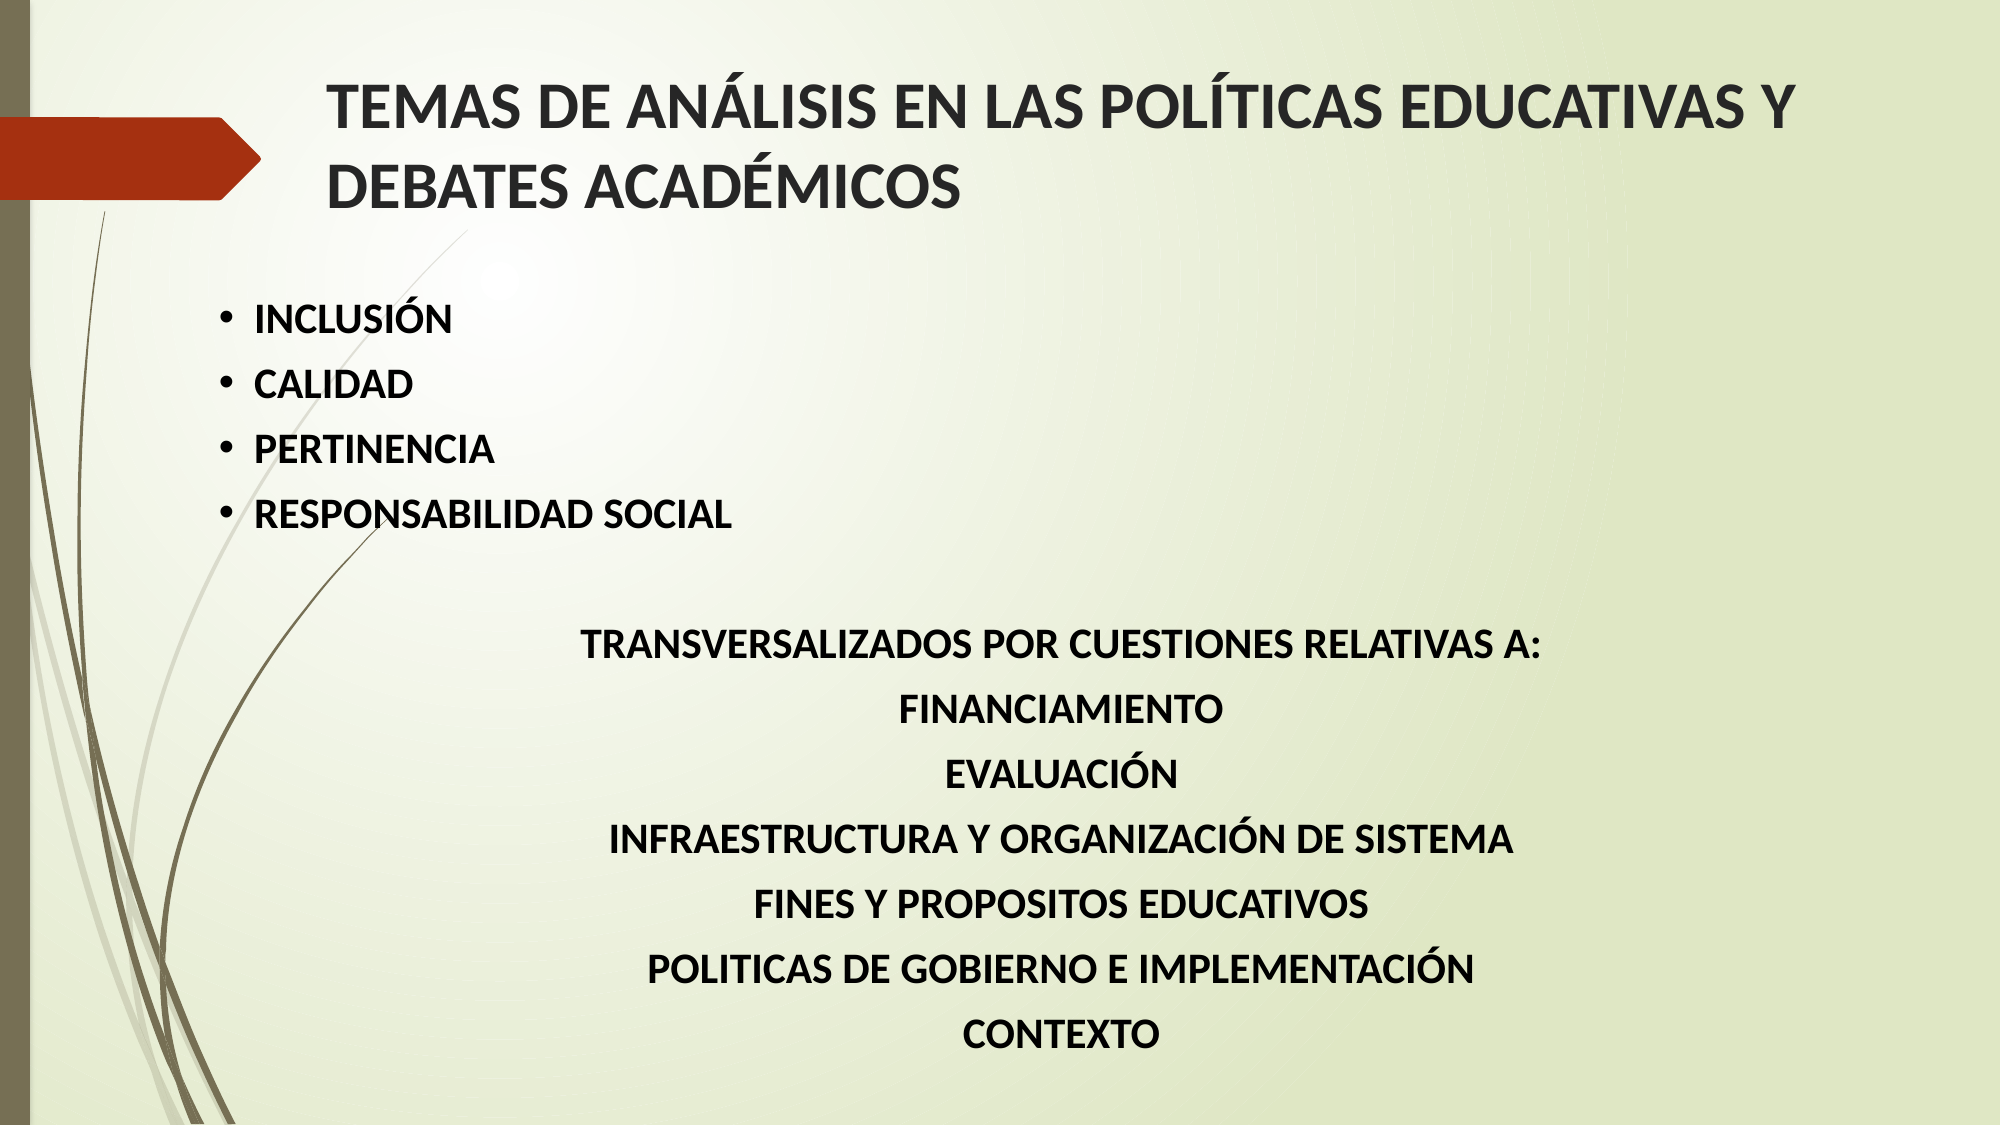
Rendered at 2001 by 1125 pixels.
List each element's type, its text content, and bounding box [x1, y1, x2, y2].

title TEMAS DE ANÁLISIS EN LAS POLÍTICAS EDUCATIVAS Y DEBATES ACADÉMICOS [311, 54, 1871, 208]
list INCLUSIÓN CALIDAD PERTINENCIA RESPONSABILIDAD SOCIAL TRANSVERSALIZADOS POR CUESTIONES RELATIVAS A: FINANCIAMIENTO EVALUACIÓN INFRAESTRUCTURA Y ORGANIZACIÓN DE SISTEMA FINES Y PROPOSITOS EDUCATIVOS POLITICAS DE GOBIERNO E IMPLEMENTACIÓN CONTEXTO [203, 288, 1920, 1071]
